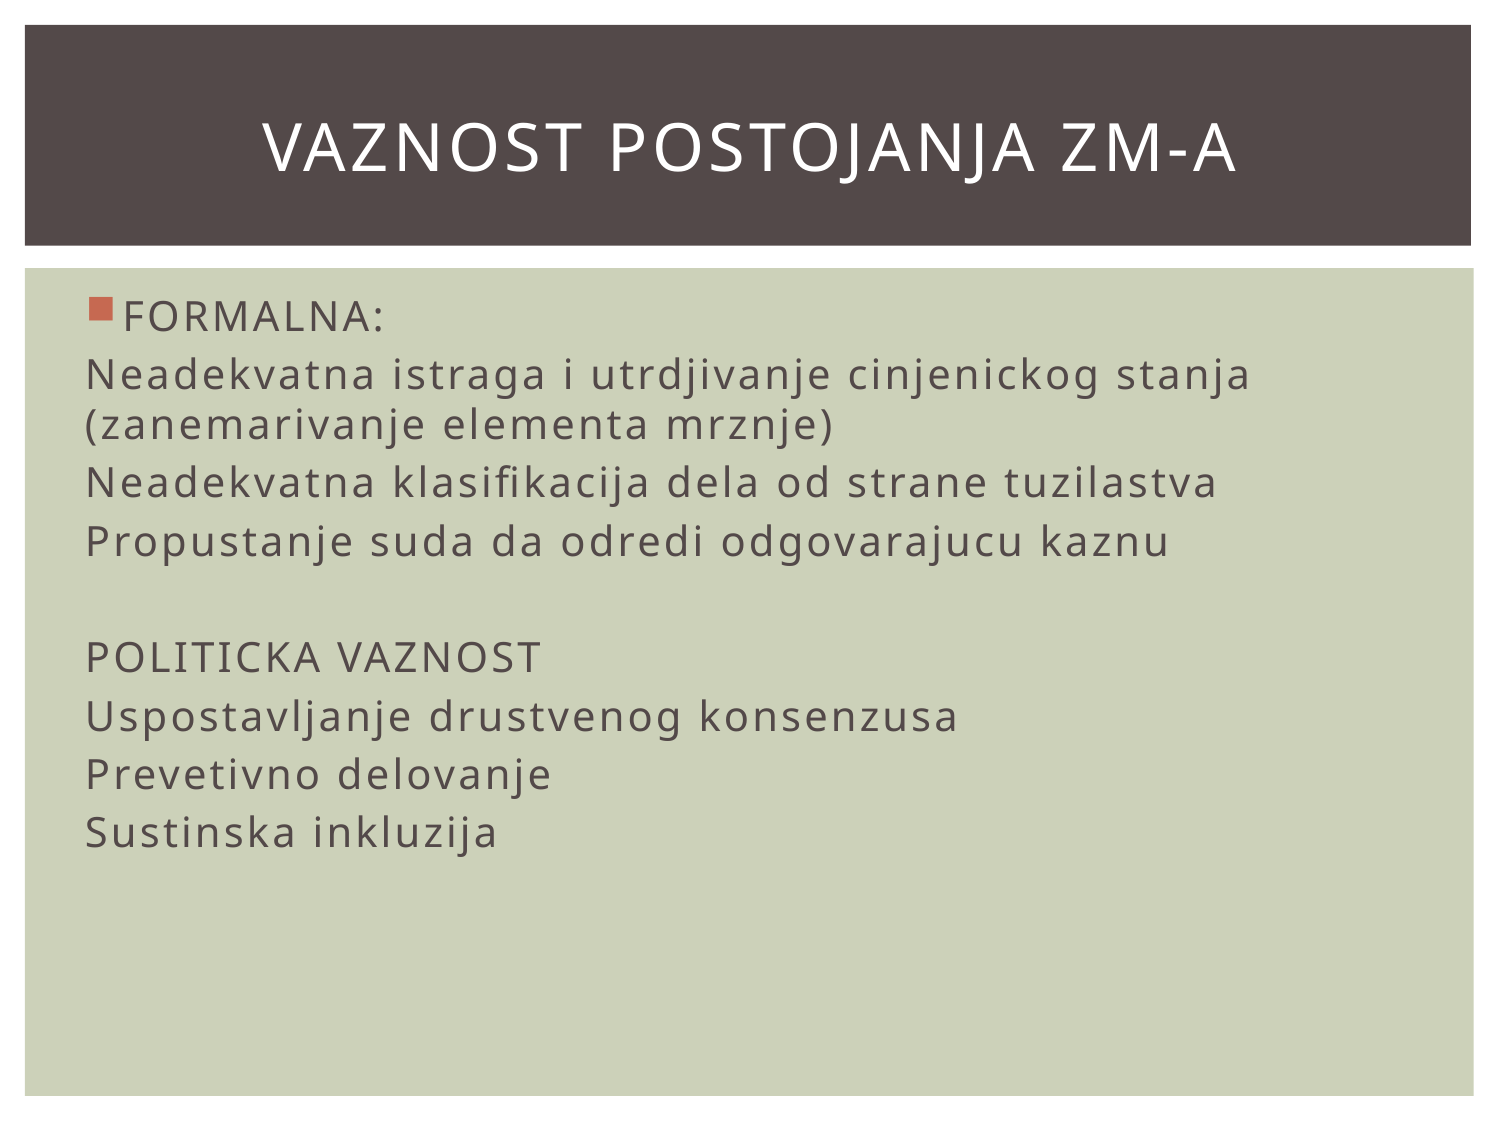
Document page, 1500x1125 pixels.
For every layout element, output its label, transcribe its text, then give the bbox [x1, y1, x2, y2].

list FORMALNA: Neadekvatna istraga i utrdjivanje cinjenickog stanja (zanemarivanje elementa mrznje) Neadekvatna klasifikacija dela od strane tuzilastva Propustanje suda da odredi odgovarajucu kaznu POLITICKA VAZNOST Uspostavljanje drustvenog konsenzusa Prevetivno delovanje Sustinska inkluzija [62, 281, 1442, 1005]
title VAZNOST POSTOJANJA ZM-a [62, 58, 1438, 232]
